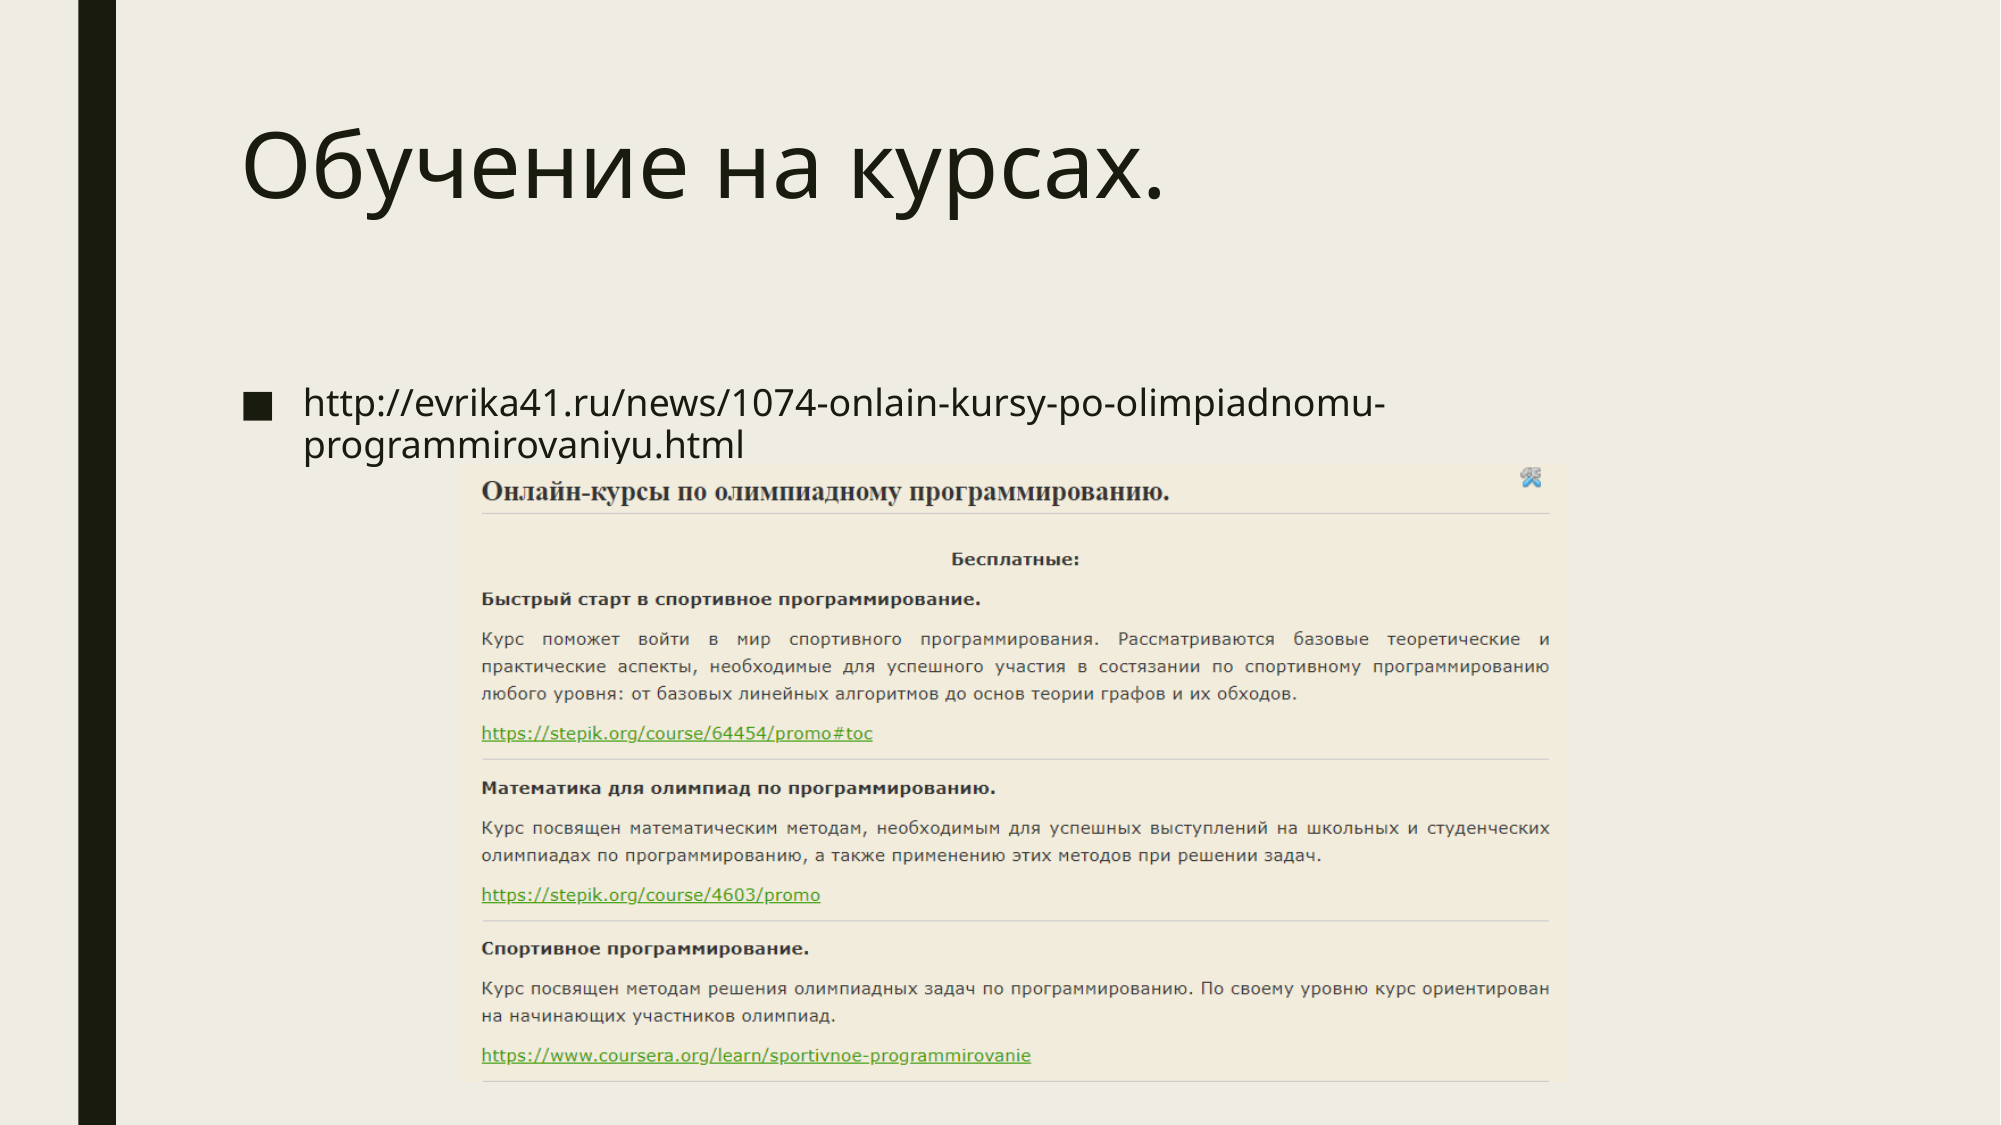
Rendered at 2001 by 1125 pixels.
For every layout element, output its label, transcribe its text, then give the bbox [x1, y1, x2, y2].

picture [458, 464, 1567, 1082]
title Обучение на курсах. [225, 112, 1800, 357]
list http://evrika41.ru/news/1074-onlain-kursy-po-olimpiadnomu-programmirovaniyu.html [225, 375, 1800, 963]
